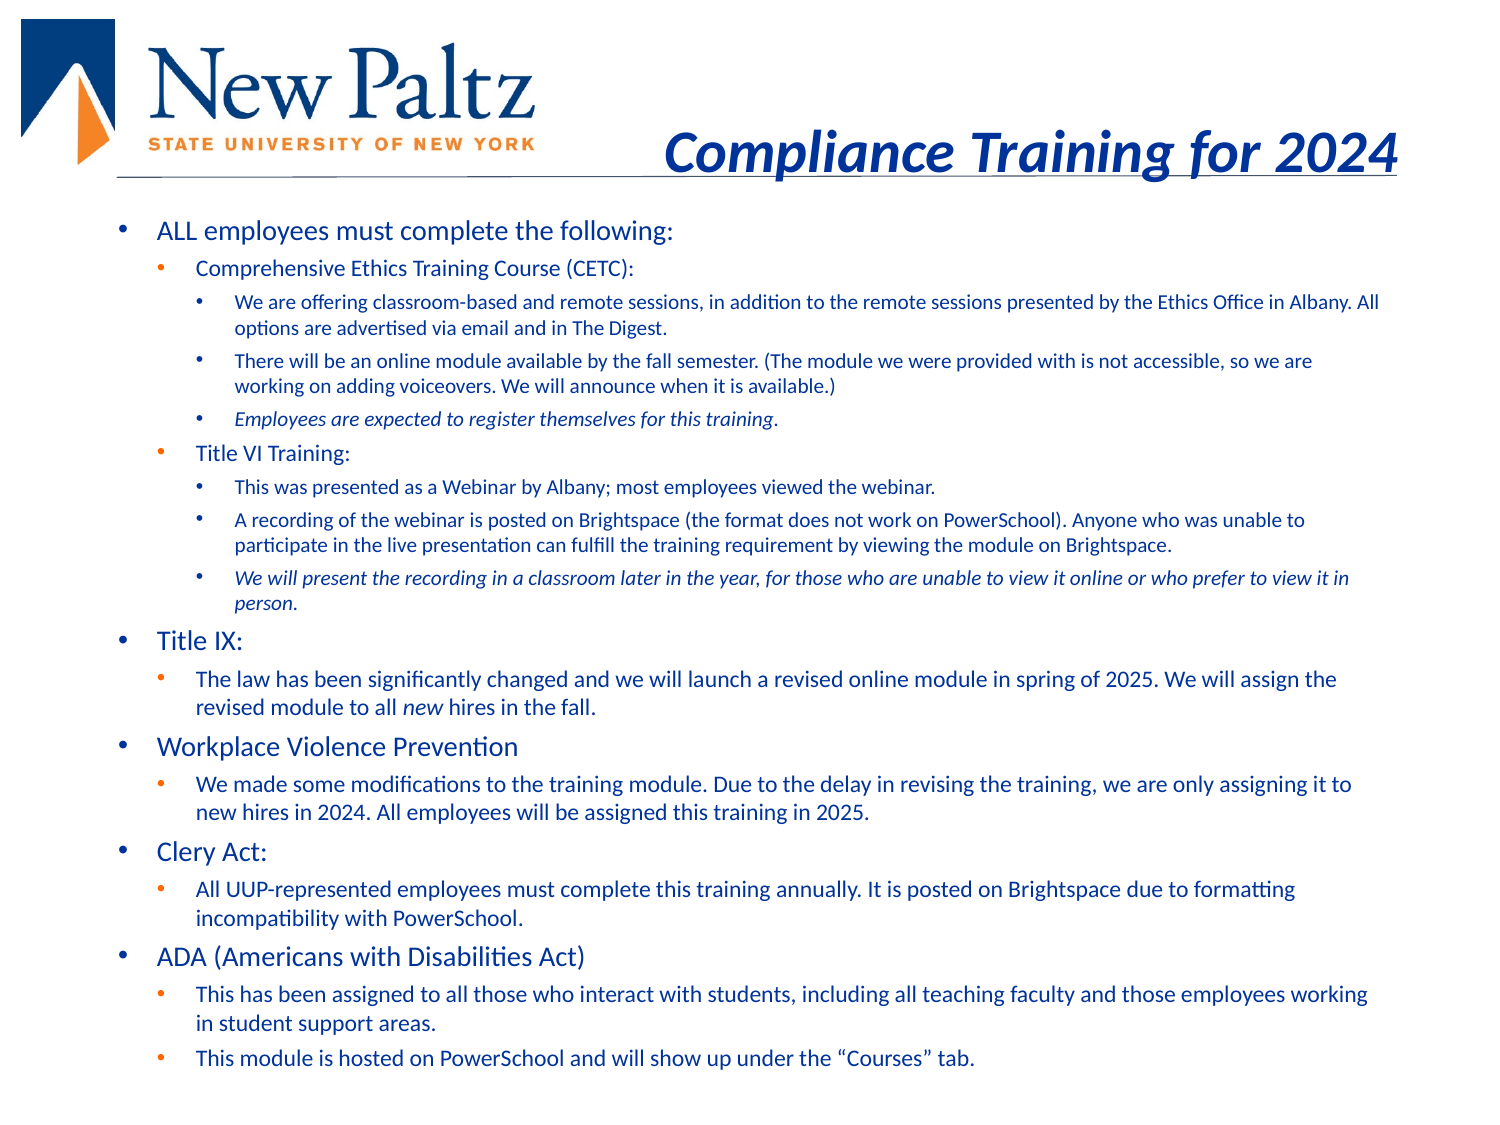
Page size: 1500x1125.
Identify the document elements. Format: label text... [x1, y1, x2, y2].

title Compliance Training for 2024 [119, 59, 1414, 165]
list ALL employees must complete the following: Comprehensive Ethics Training Course (CETC): We are offering classroom-based and remote sessions, in addition to the remote sessions presented by the Ethics Office in Albany. All options are advertised via email and in The Digest. There will be an online module available by the fall semester. (The module we were provided with is not accessible, so we are working on adding voiceovers. We will announce when it is available.) Employees are expected to register themselves for this training. Title VI Training: This was presented as a Webinar by Albany; most employees viewed the webinar. A recording of the webinar is posted on Brightspace (the format does not work on PowerSchool). Anyone who was unable to participate in the live presentation can fulfill the training requirement by viewing the module on Brightspace. We will present the recording in a classroom later in the year, for those who are unable to view it online or who prefer to view it in person. Title IX: The law has been significantly changed and we will launch a revised online module in spring of 2025. We will assign the revised module to all new hires in the fall. Workplace Violence Prevention We made some modifications to the training module. Due to the delay in revising the training, we are only assigning it to new hires in 2024. All employees will be assigned this training in 2025. Clery Act: All UUP-represented employees must complete this training annually. It is posted on Brightspace due to formatting incompatibility with PowerSchool. ADA (Americans with Disabilities Act) This has been assigned to all those who interact with students, including all teaching faculty and those employees working in student support areas. This module is hosted on PowerSchool and will show up under the “Courses” tab. [103, 204, 1397, 1080]
picture [21, 19, 537, 165]
